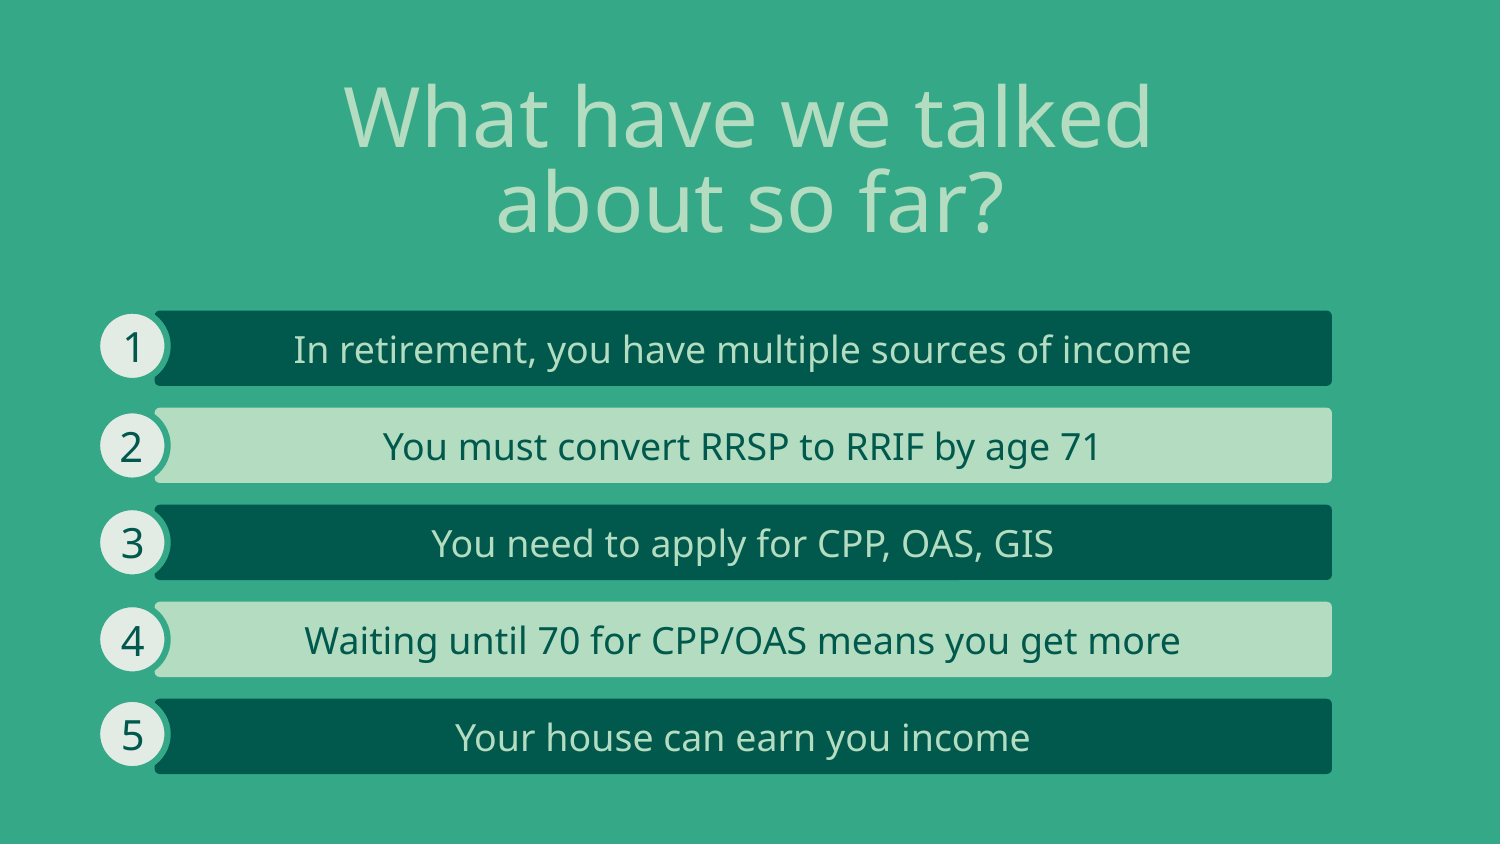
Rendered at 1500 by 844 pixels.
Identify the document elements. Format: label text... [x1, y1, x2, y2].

text_box 3 [97, 507, 168, 578]
text_box Waiting until 70 for CPP/OAS means you get more [154, 601, 1332, 678]
text_box In retirement, you have multiple sources of income [154, 310, 1332, 386]
text_box 1 [97, 310, 168, 382]
text_box You must convert RRSP to RRIF by age 71 [154, 407, 1332, 483]
text_box You need to apply for CPP, OAS, GIS [154, 504, 1332, 581]
text_box What have we talked about so far? [272, 64, 1228, 295]
text_box 2 [97, 410, 168, 481]
text_box 4 [97, 604, 168, 675]
text_box Your house can earn you income [154, 698, 1332, 775]
text_box 5 [97, 698, 168, 770]
